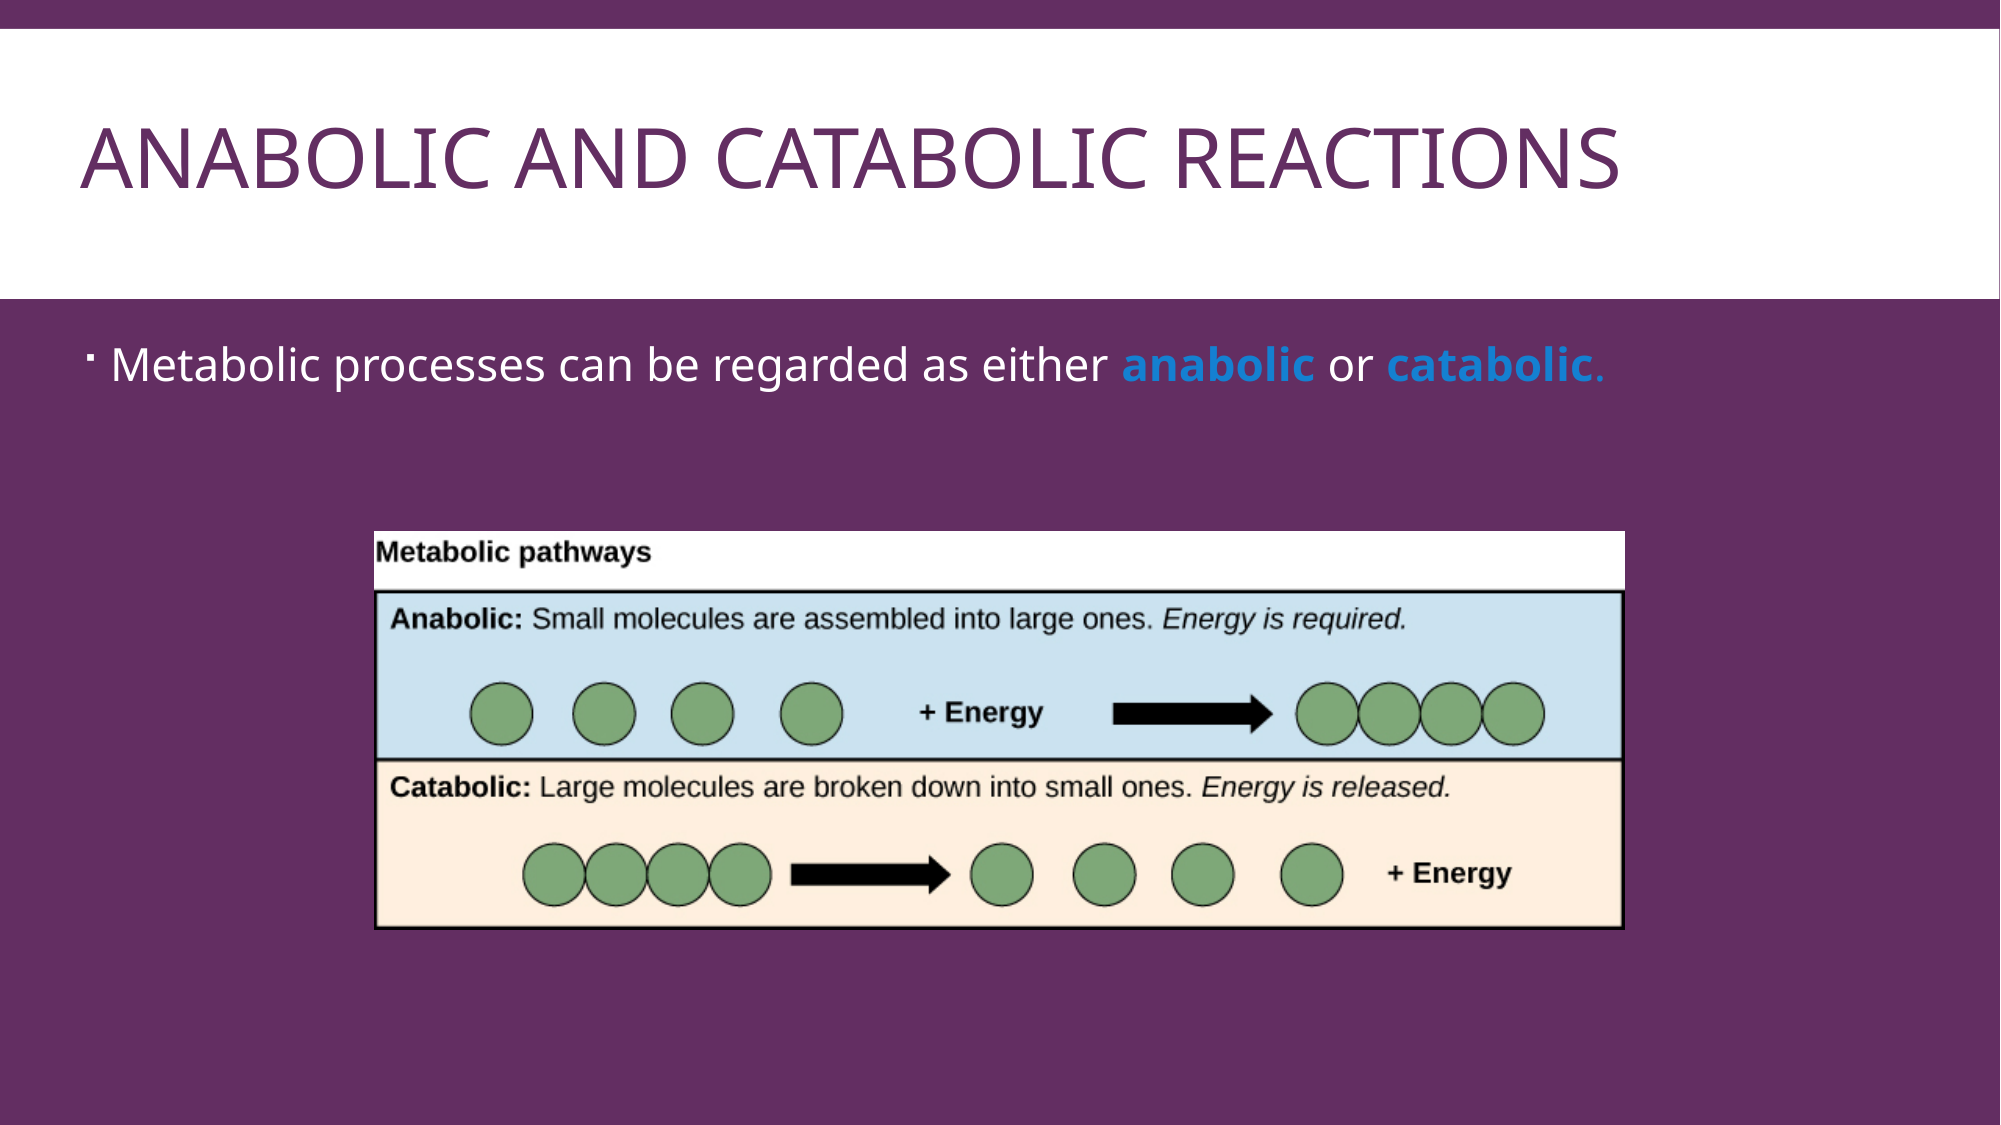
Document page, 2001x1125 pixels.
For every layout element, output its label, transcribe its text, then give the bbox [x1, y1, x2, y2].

picture [374, 531, 1625, 931]
list Metabolic processes can be regarded as either anabolic or catabolic. [65, 334, 1671, 1025]
title Anabolic and Catabolic Reactions [65, 39, 1671, 288]
